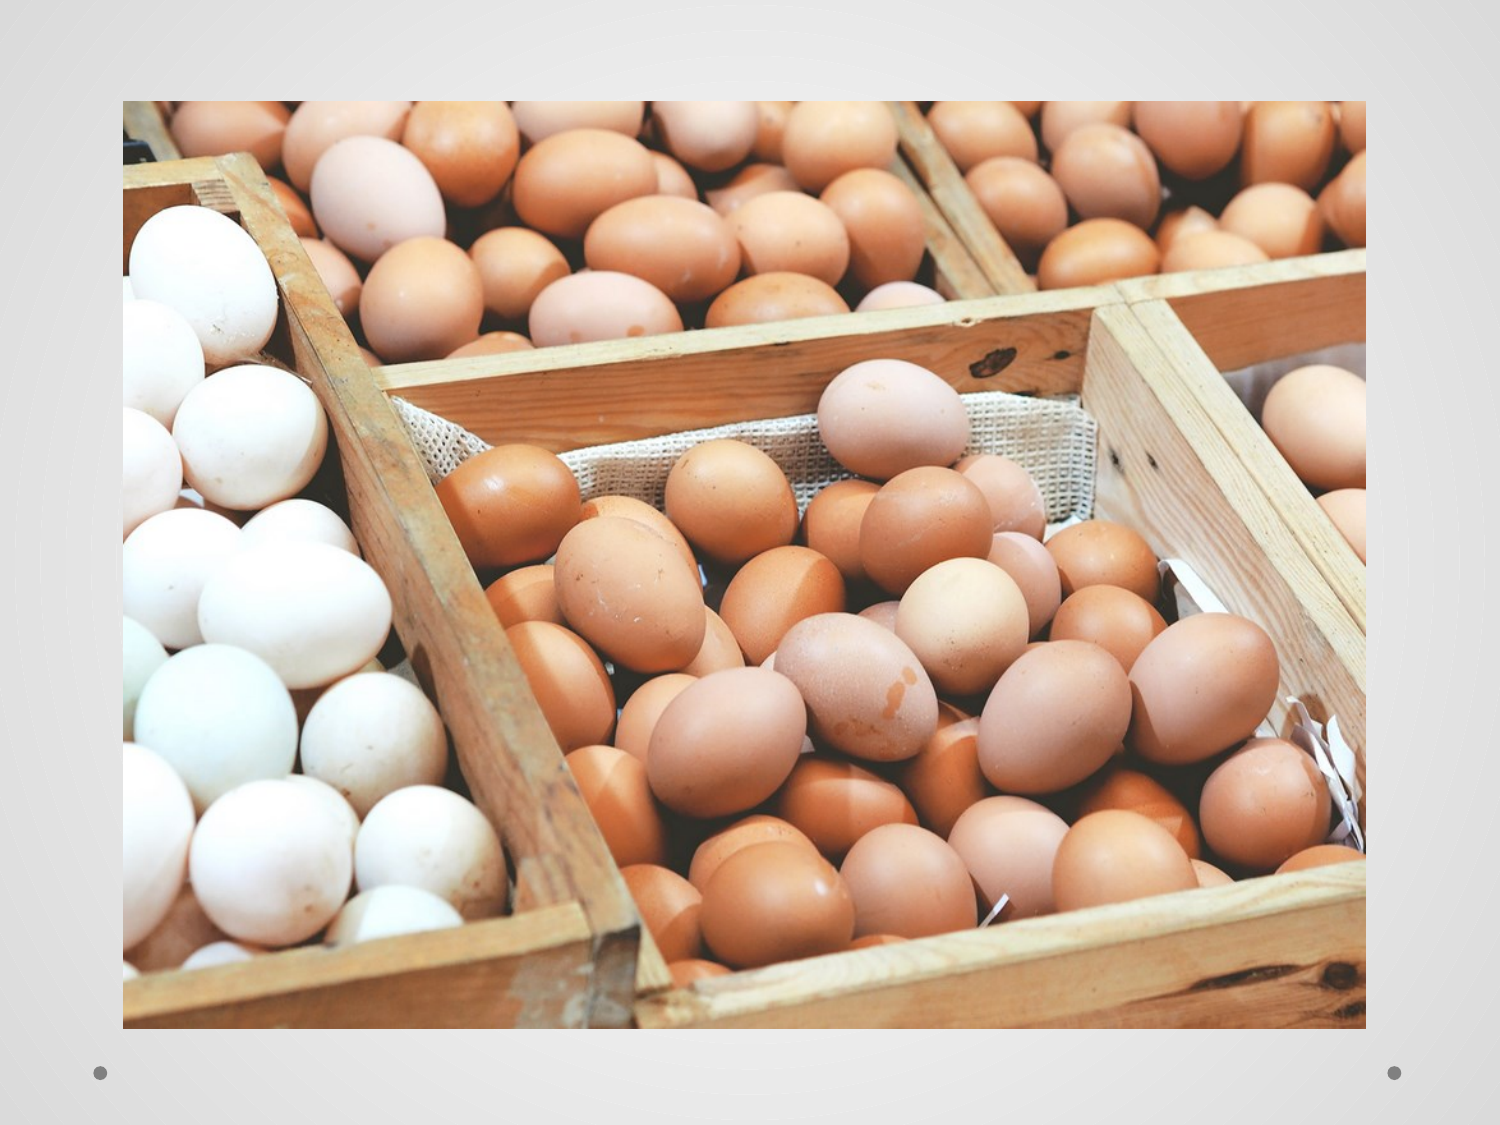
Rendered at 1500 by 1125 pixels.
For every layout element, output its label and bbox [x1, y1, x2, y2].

list [123, 101, 1367, 1029]
